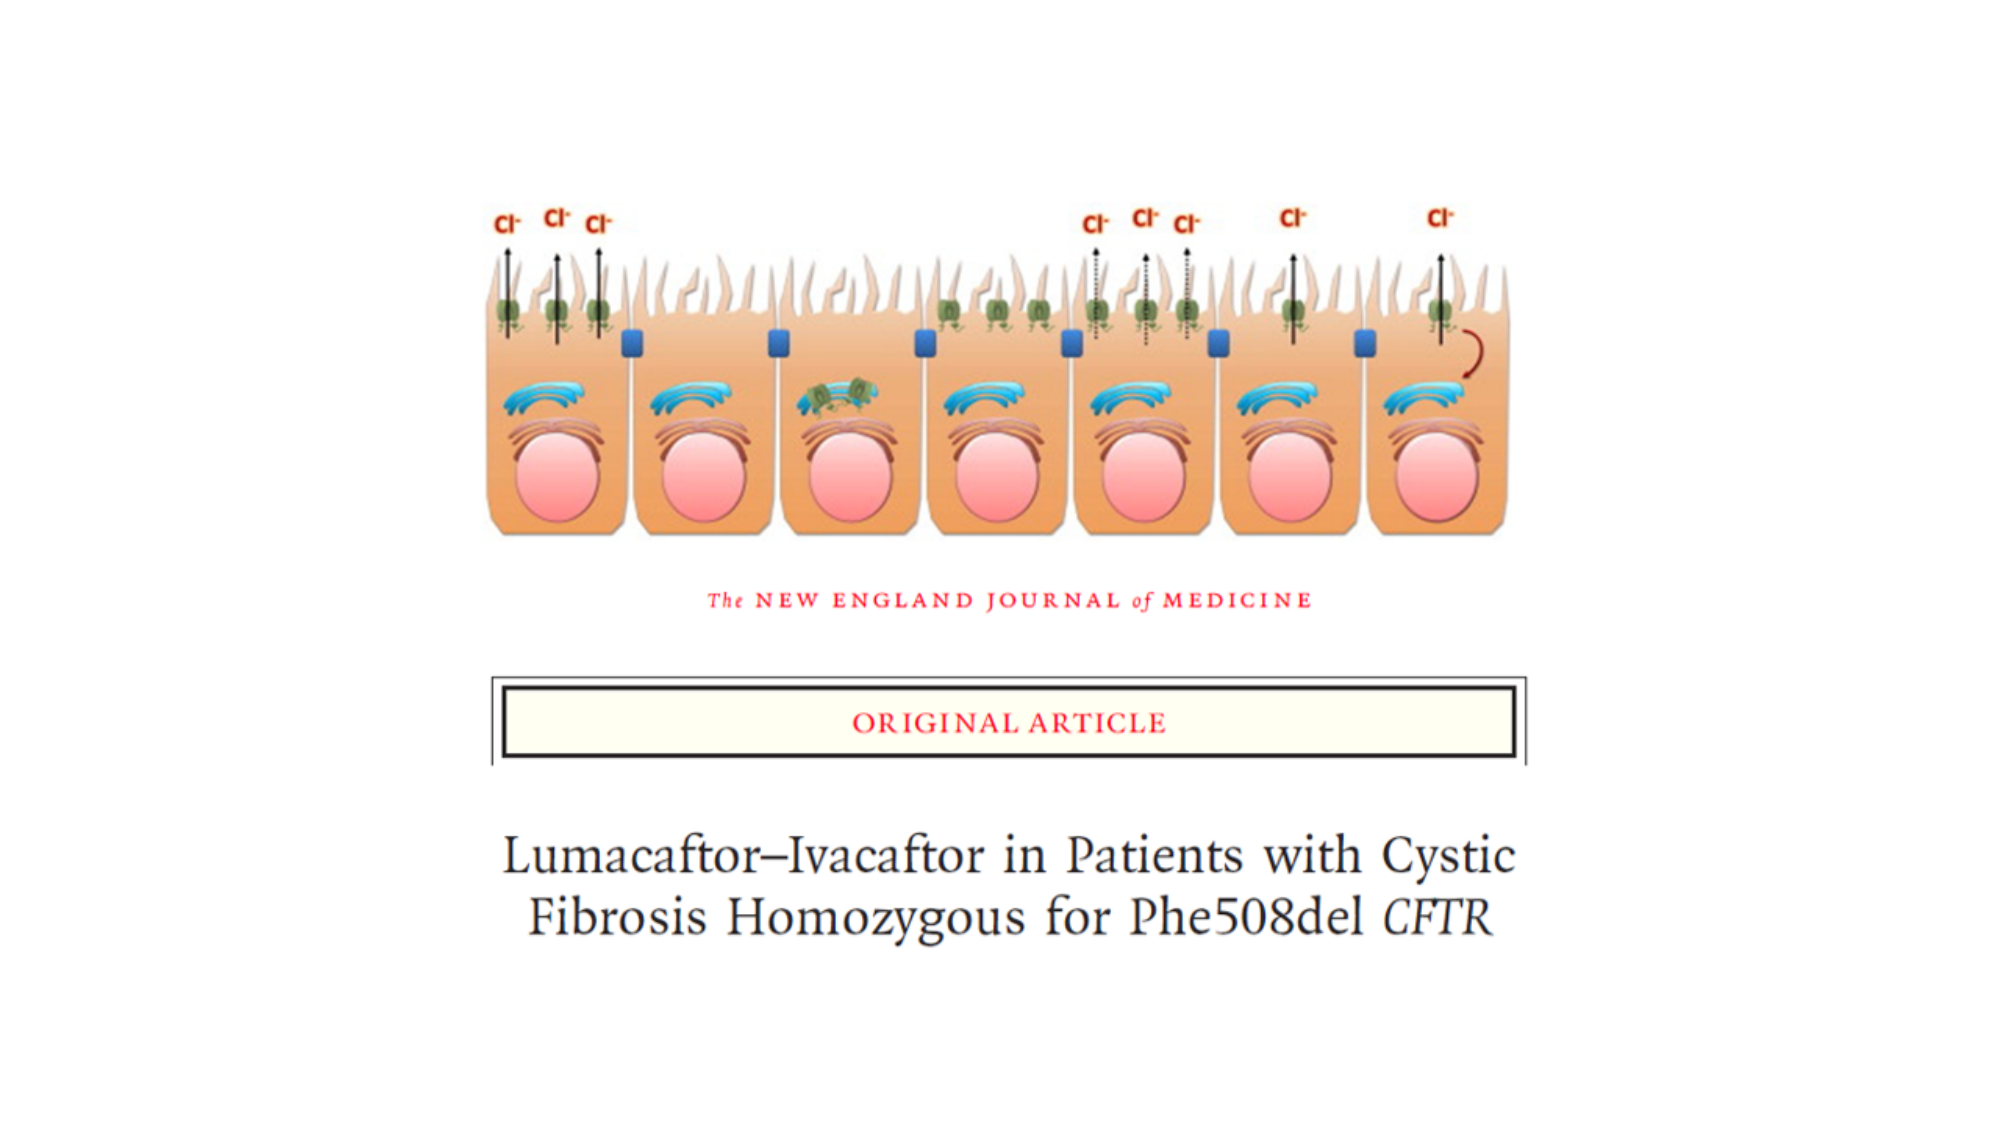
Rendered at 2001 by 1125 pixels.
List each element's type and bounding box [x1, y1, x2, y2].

picture [453, 165, 1547, 960]
